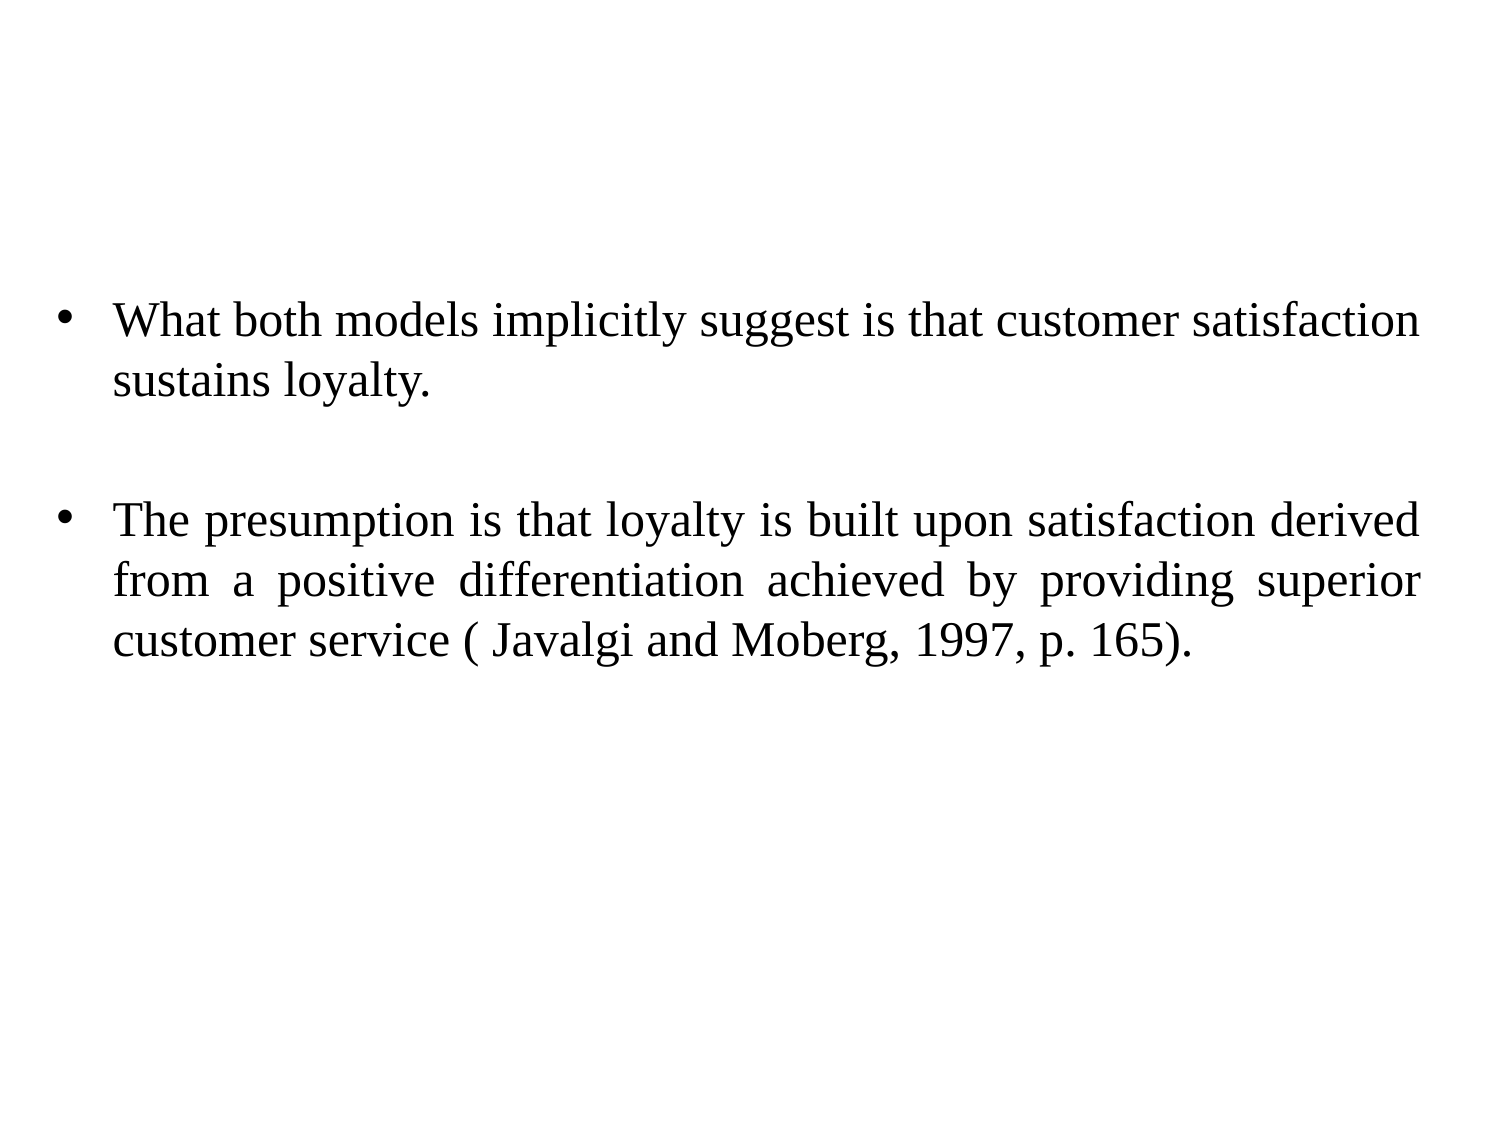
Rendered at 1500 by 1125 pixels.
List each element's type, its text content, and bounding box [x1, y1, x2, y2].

list What both models implicitly suggest is that customer satisfaction sustains loyalty. The presumption is that loyalty is built upon satisfaction derived from a positive differentiation achieved by providing superior customer service ( Javalgi and Moberg, 1997, p. 165). [41, 278, 1437, 1017]
